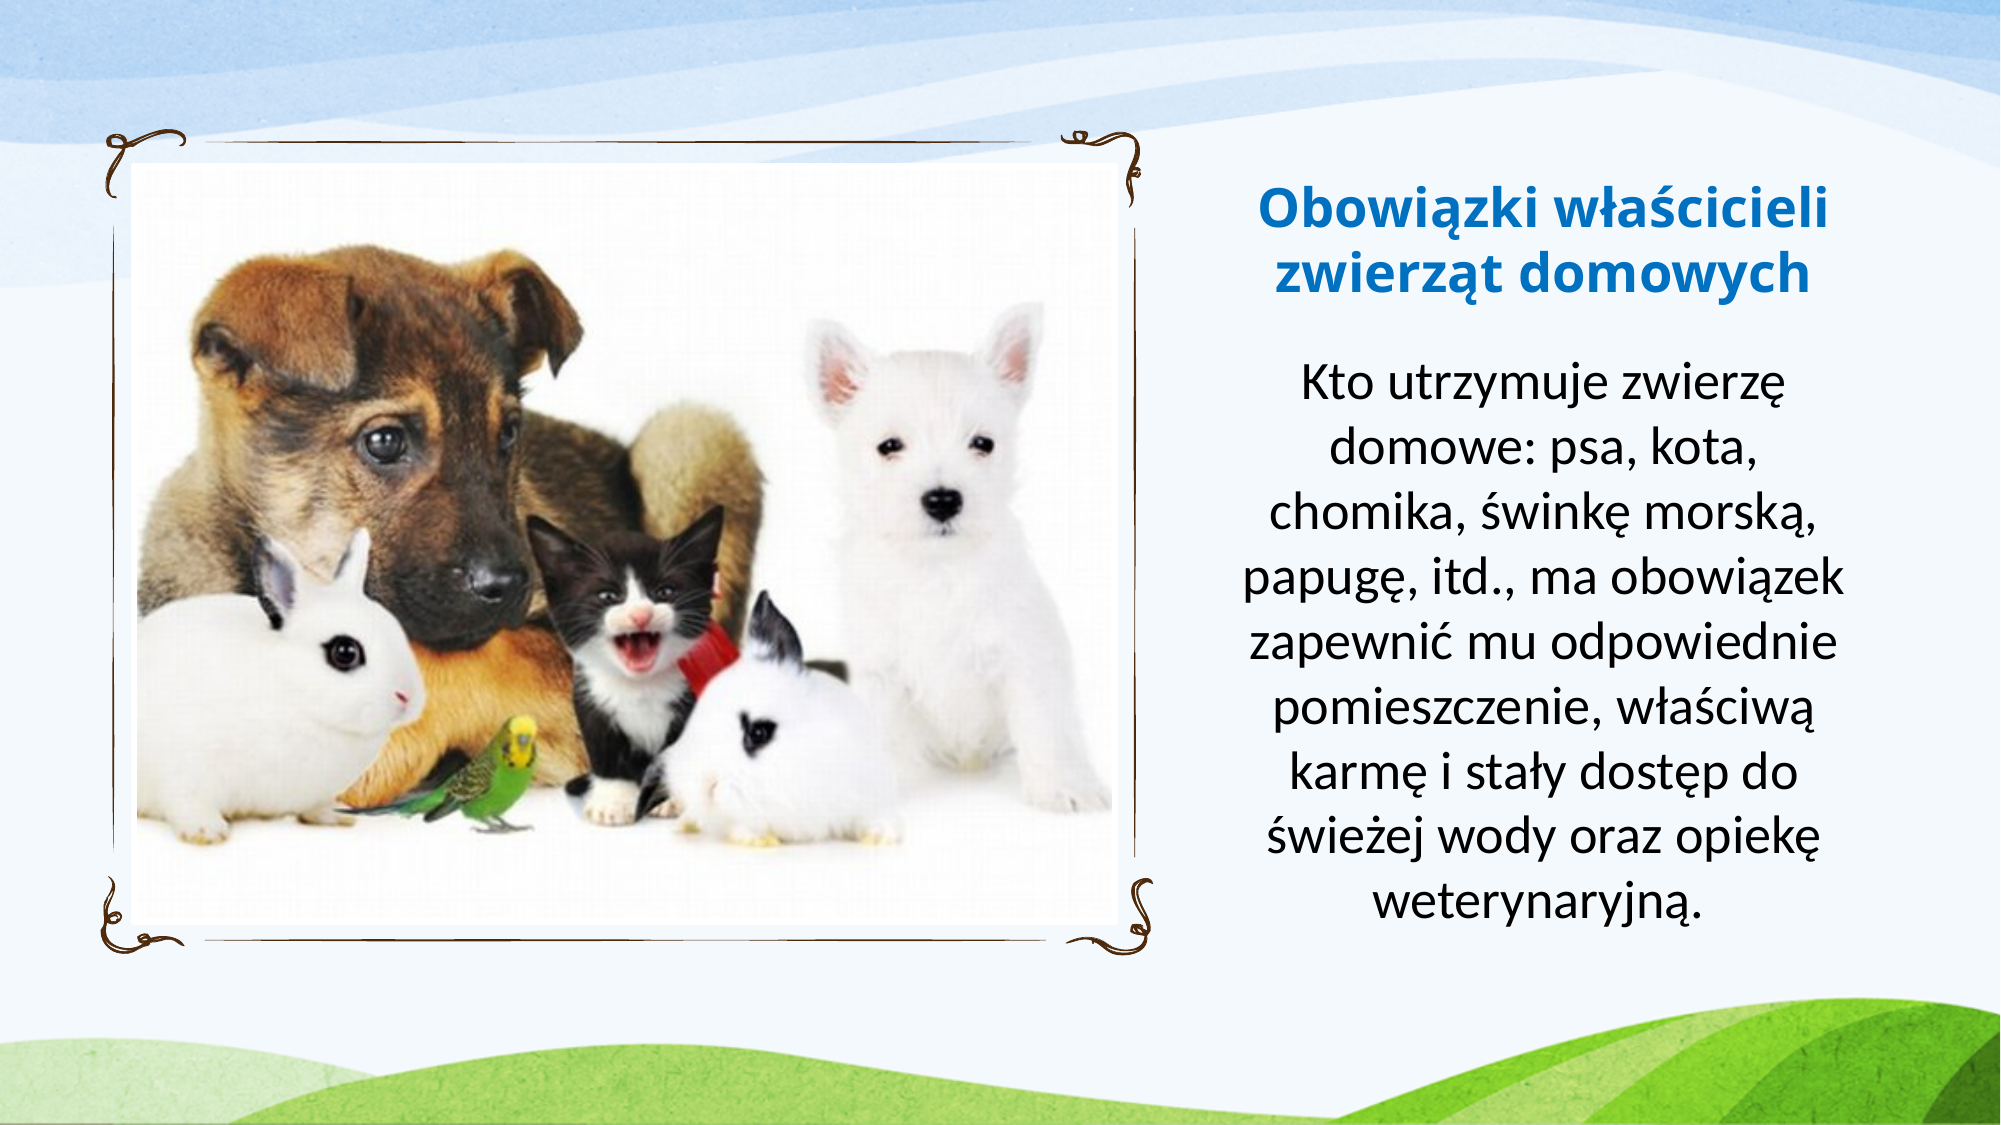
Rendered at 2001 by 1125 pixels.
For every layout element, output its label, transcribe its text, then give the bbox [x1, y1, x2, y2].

picture [0, 0, 2001, 1125]
list Kto utrzymuje zwierzę domowe: psa, kota, chomika, świnkę morską, papugę, itd., ma obowiązek zapewnić mu odpowiednie pomieszczenie, właściwą karmę i stały dostęp do świeżej wody oraz opiekę weterynaryjną. [1217, 333, 1873, 941]
title Obowiązki właścicieli zwierząt domowych [1229, 169, 1860, 312]
